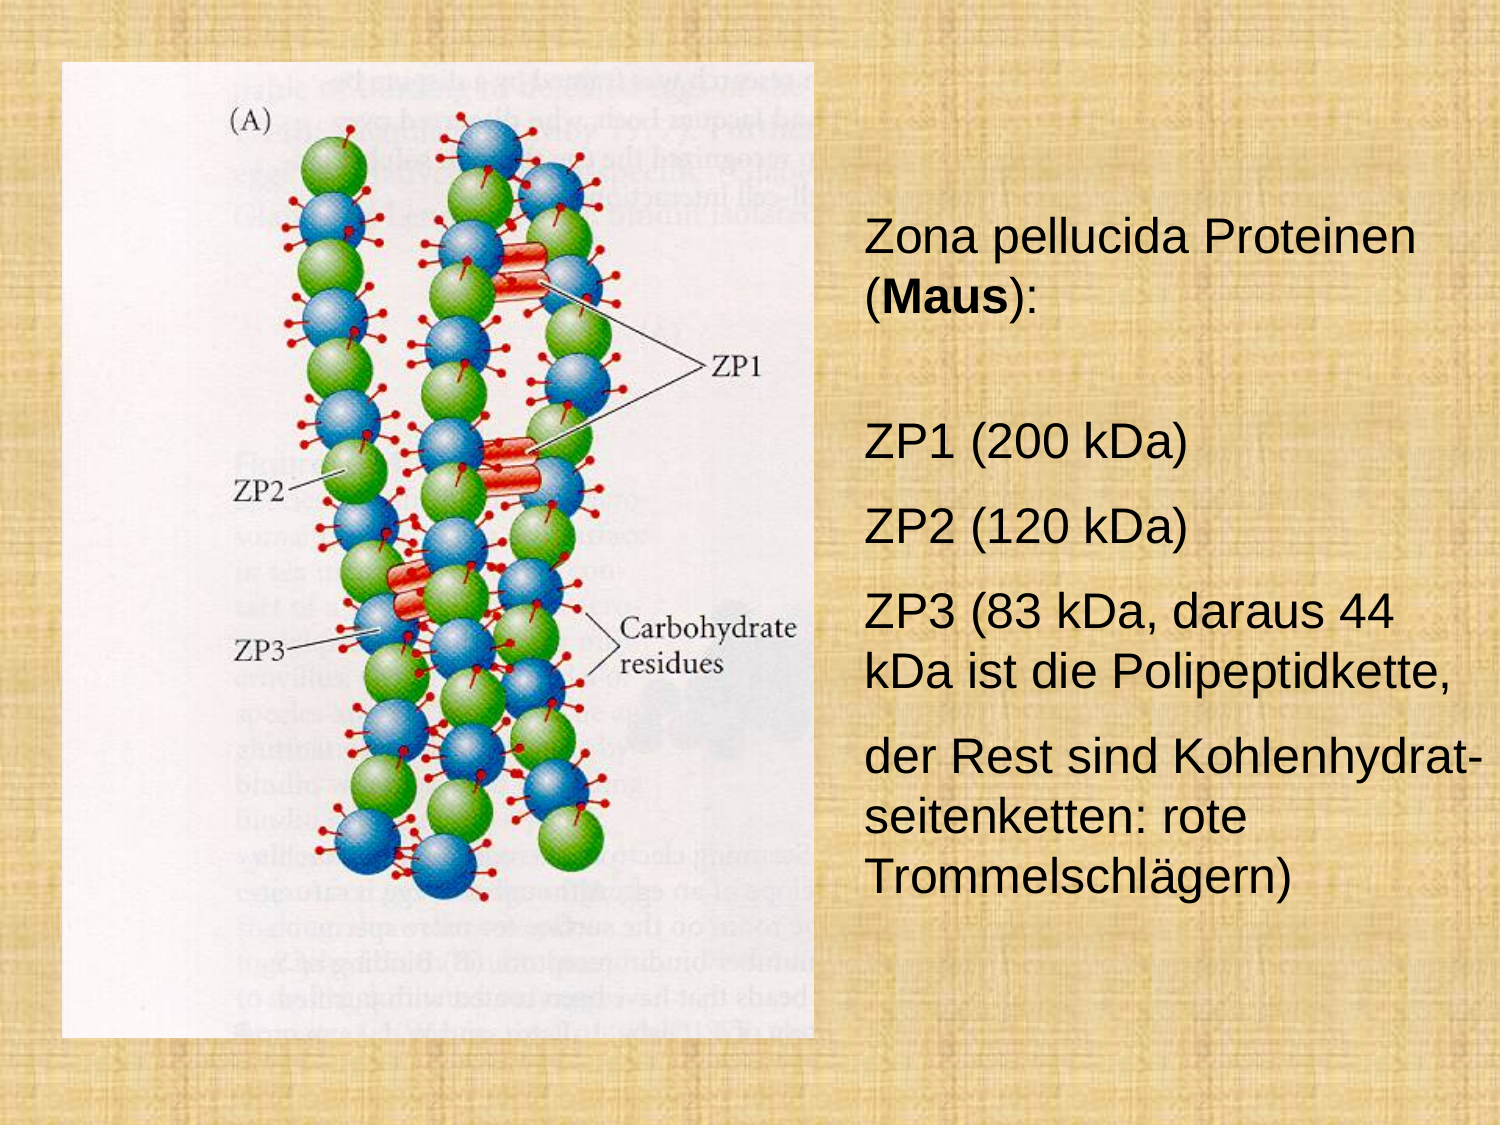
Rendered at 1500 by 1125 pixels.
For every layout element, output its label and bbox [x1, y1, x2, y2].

text_box [62, 62, 1500, 1038]
picture [0, 0, 1500, 1125]
